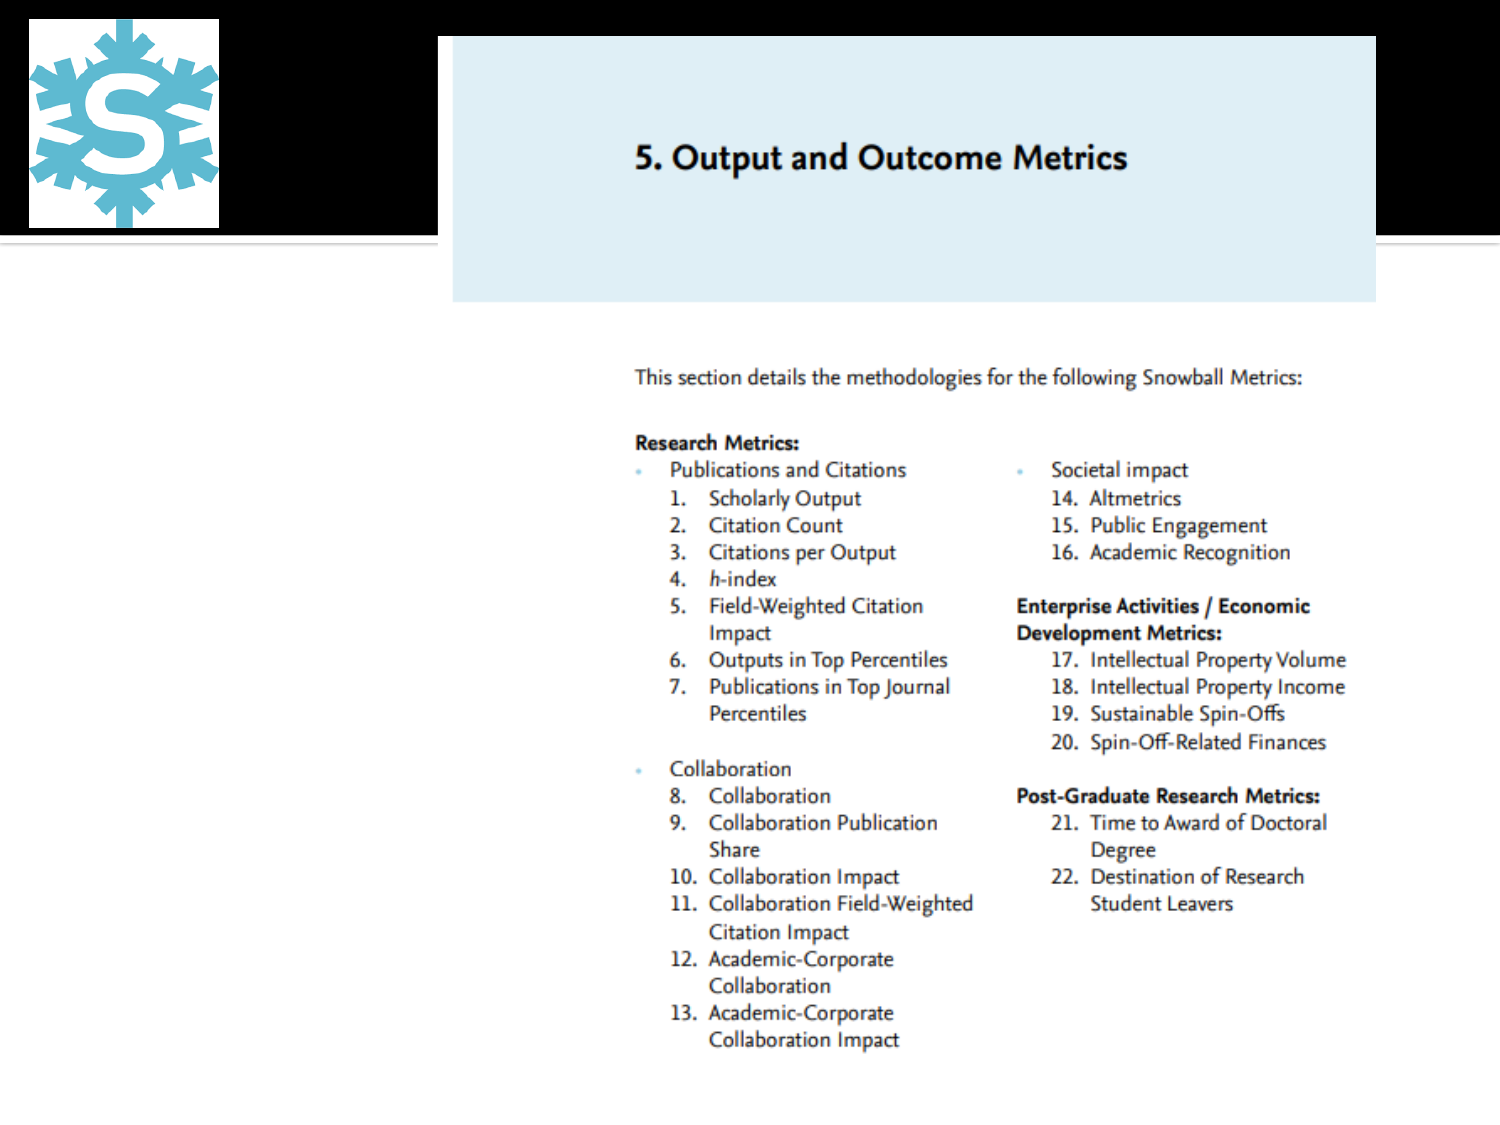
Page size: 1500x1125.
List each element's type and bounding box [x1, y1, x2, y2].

list [29, 19, 219, 228]
list [437, 36, 1377, 1072]
